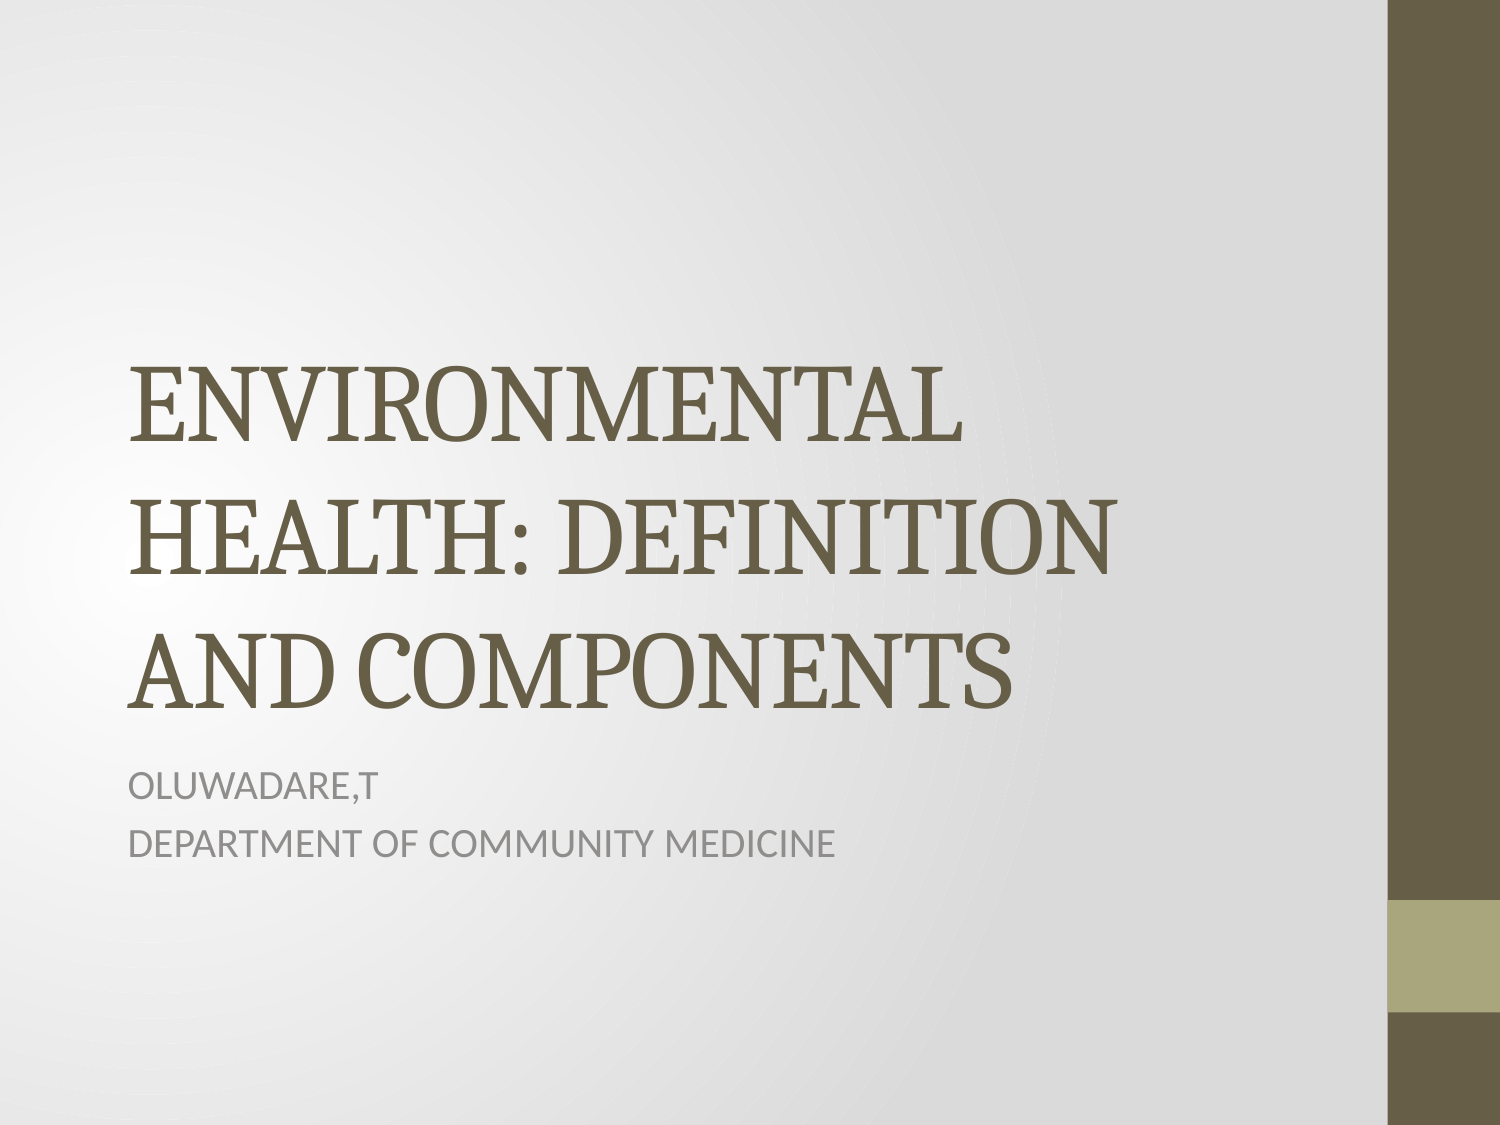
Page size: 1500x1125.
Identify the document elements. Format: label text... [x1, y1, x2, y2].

subtitle OLUWADARE,T DEPARTMENT OF COMMUNITY MEDICINE [112, 750, 1173, 925]
title ENVIRONMENTAL HEALTH: DEFINITION AND COMPONENTS [112, 312, 1350, 738]
